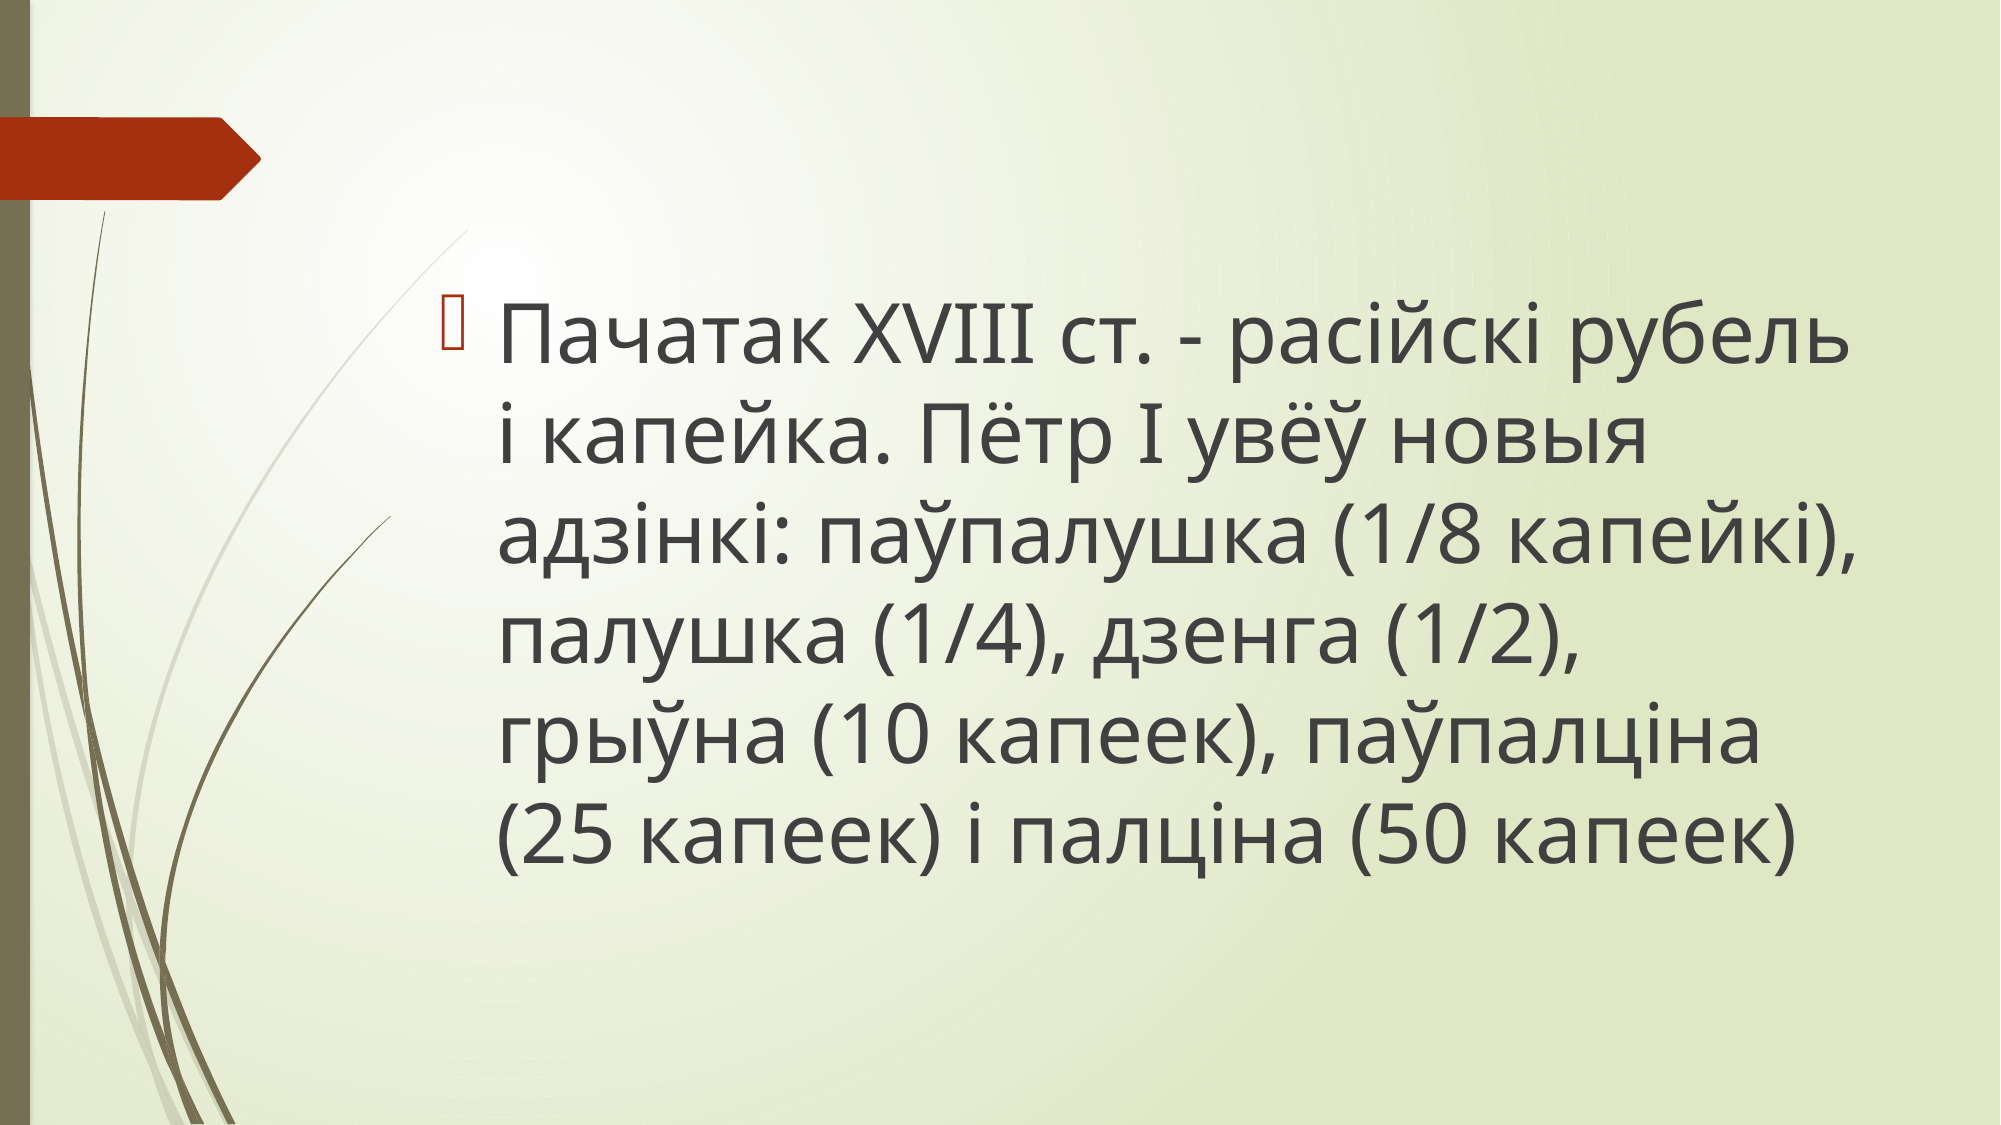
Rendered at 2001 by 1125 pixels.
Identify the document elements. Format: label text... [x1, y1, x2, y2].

list Пачатак XVIII ст. - расійскі рубель і капейка. Пётр I увёў новыя адзінкі: паўпалушка (1/8 капейкі), палушка (1/4), дзенга (1/2), грыўна (10 капеек), паўпалціна (25 капеек) і палціна (50 капеек) [424, 273, 1888, 1125]
